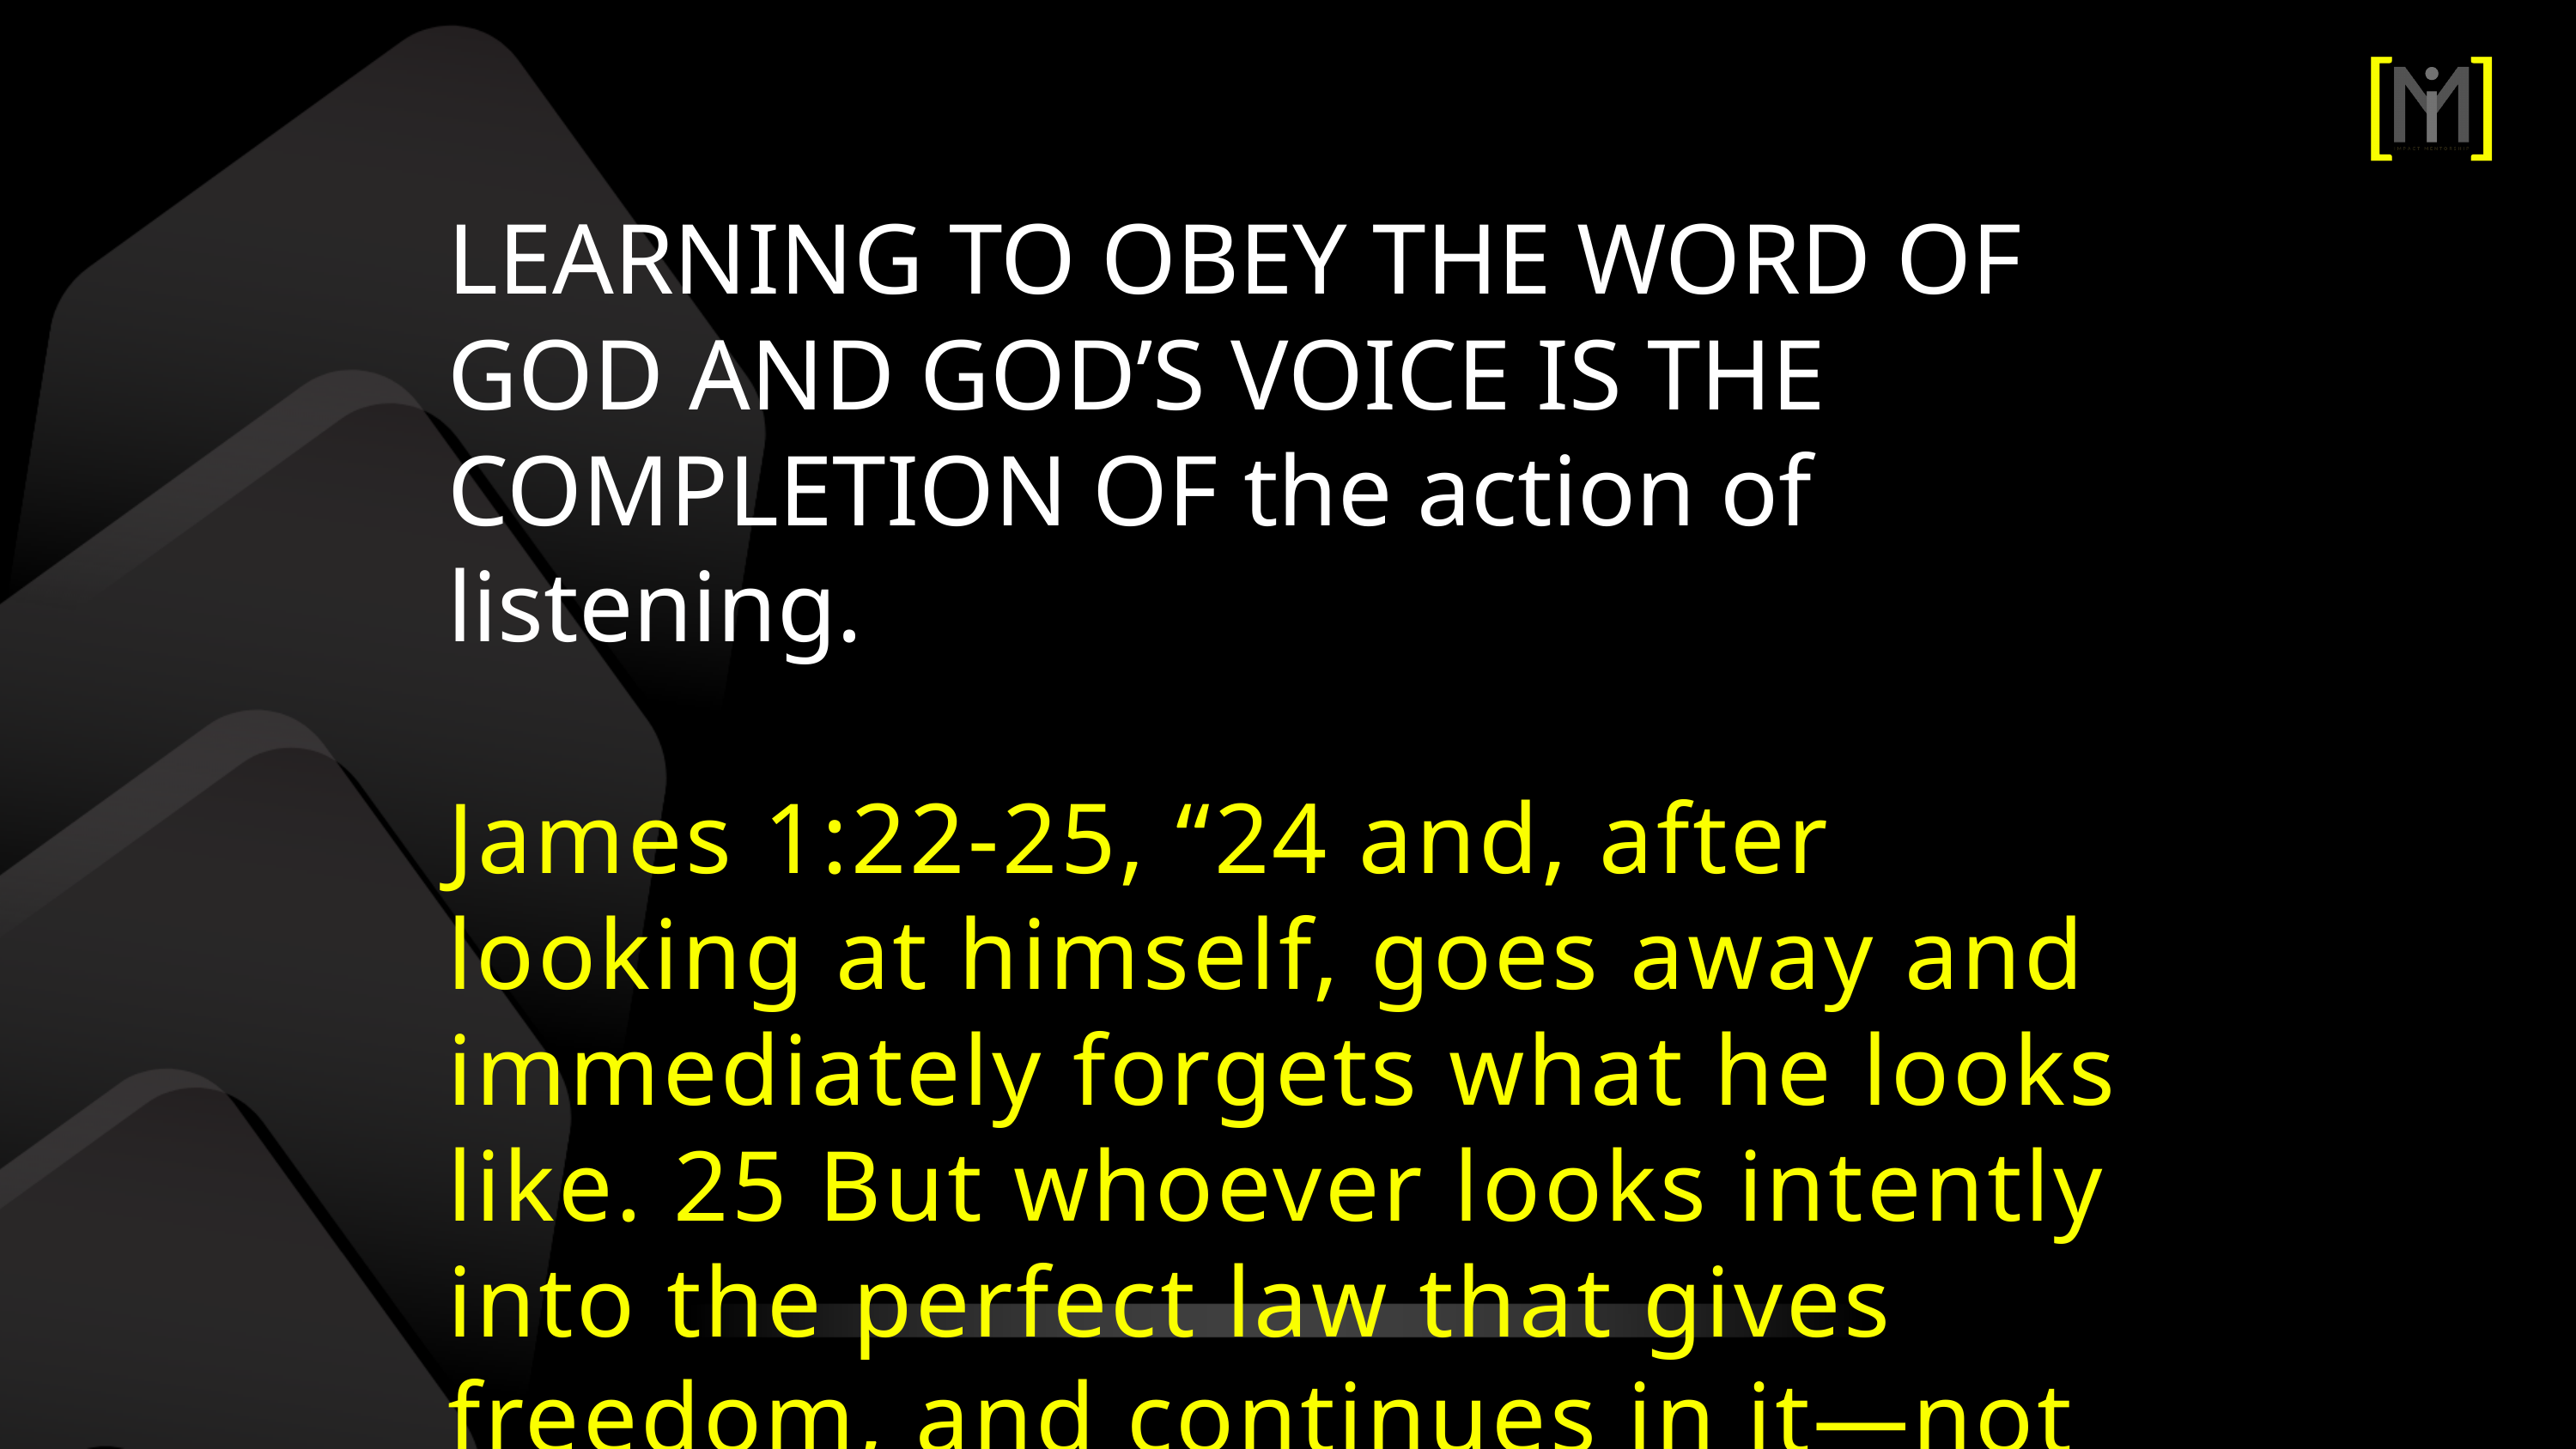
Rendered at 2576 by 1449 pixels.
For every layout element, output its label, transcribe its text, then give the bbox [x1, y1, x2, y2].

picture [0, 0, 2576, 1449]
text_box LEARNING TO OBEY THE WORD OF GOD AND GOD’S VOICE IS THE COMPLETION OF the action of listening. James 1:22-25, “24 and, after looking at himself, goes away and immediately forgets what he looks like. 25 But whoever looks intently into the perfect law that gives freedom, and continues in it—not forgetting what they have heard, but doing it—they will be blessed in what they do.” [447, 197, 2129, 1449]
